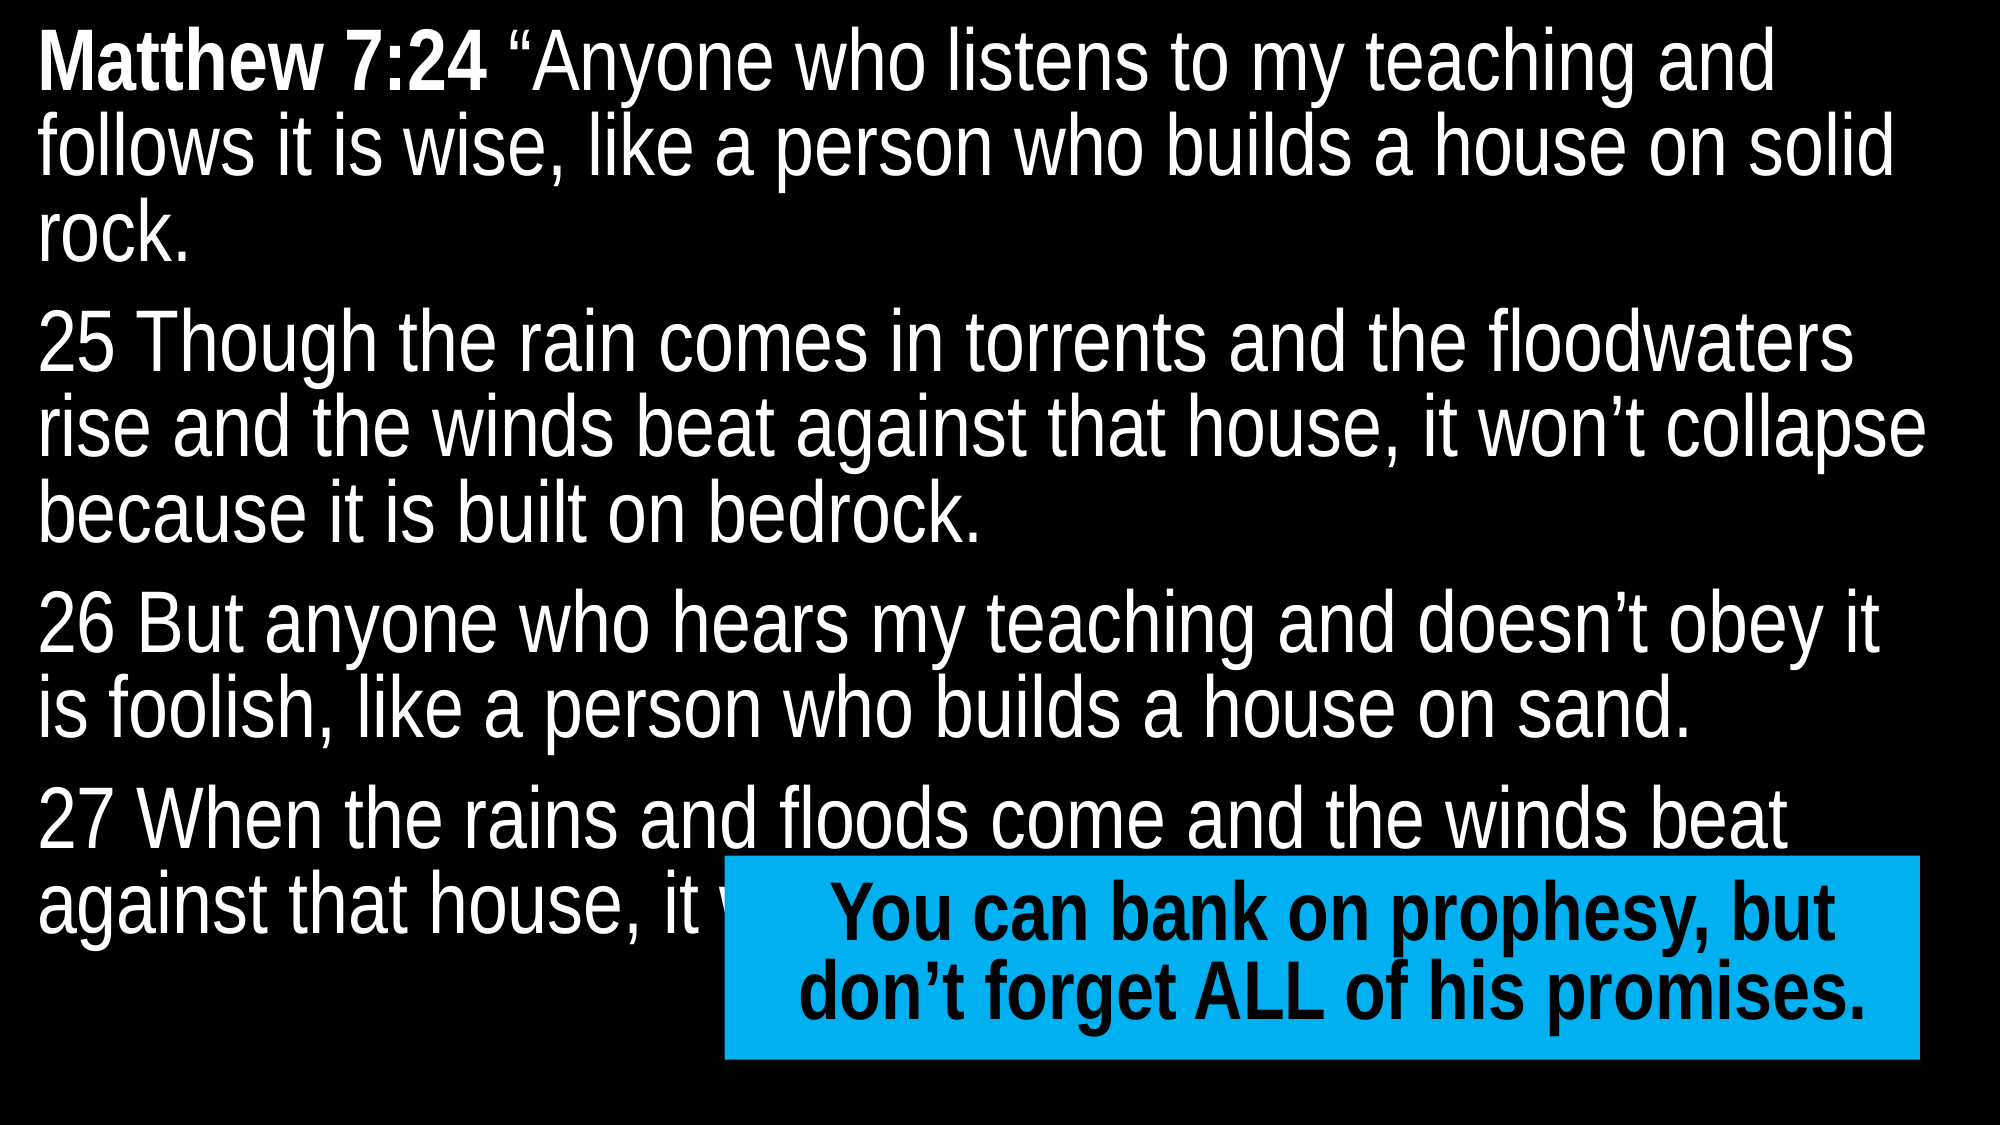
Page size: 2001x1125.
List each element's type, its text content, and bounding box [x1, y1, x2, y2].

text_box You can bank on prophesy, but don’t forget ALL of his promises. [723, 854, 1921, 1061]
text_box Matthew 7:24 “Anyone who listens to my teaching and follows it is wise, like a person who builds a house on solid rock. 25 Though the rain comes in torrents and the floodwaters rise and the winds beat against that house, it won’t collapse because it is built on bedrock. 26 But anyone who hears my teaching and doesn’t obey it is foolish, like a person who builds a house on sand. 27 When the rains and floods come and the winds beat against that house, it will collapse with a mighty crash.” [16, 14, 1961, 1125]
